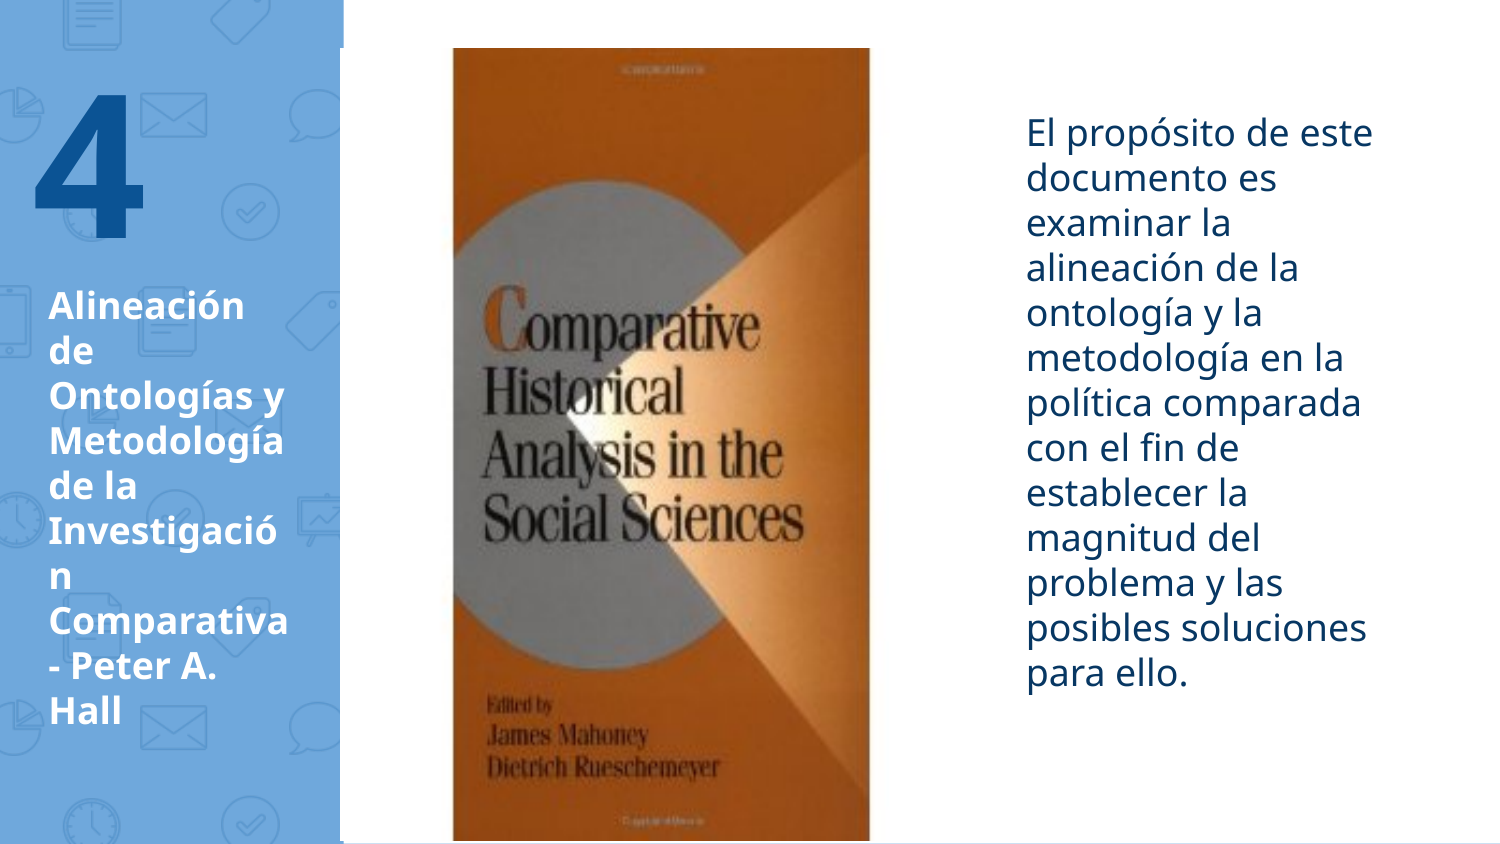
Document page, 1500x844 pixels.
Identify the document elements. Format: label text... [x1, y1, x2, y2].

list El propósito de este documento es examinar la alineación de la ontología y la metodología en la política comparada con el fin de establecer la magnitud del problema y las posibles soluciones para ello. [985, 48, 1425, 814]
title Alineación de Ontologías y Metodología de la Investigación Comparativa - Peter A. Hall [33, 266, 315, 408]
picture [339, 48, 984, 841]
slide_number 4 [17, 23, 315, 230]
